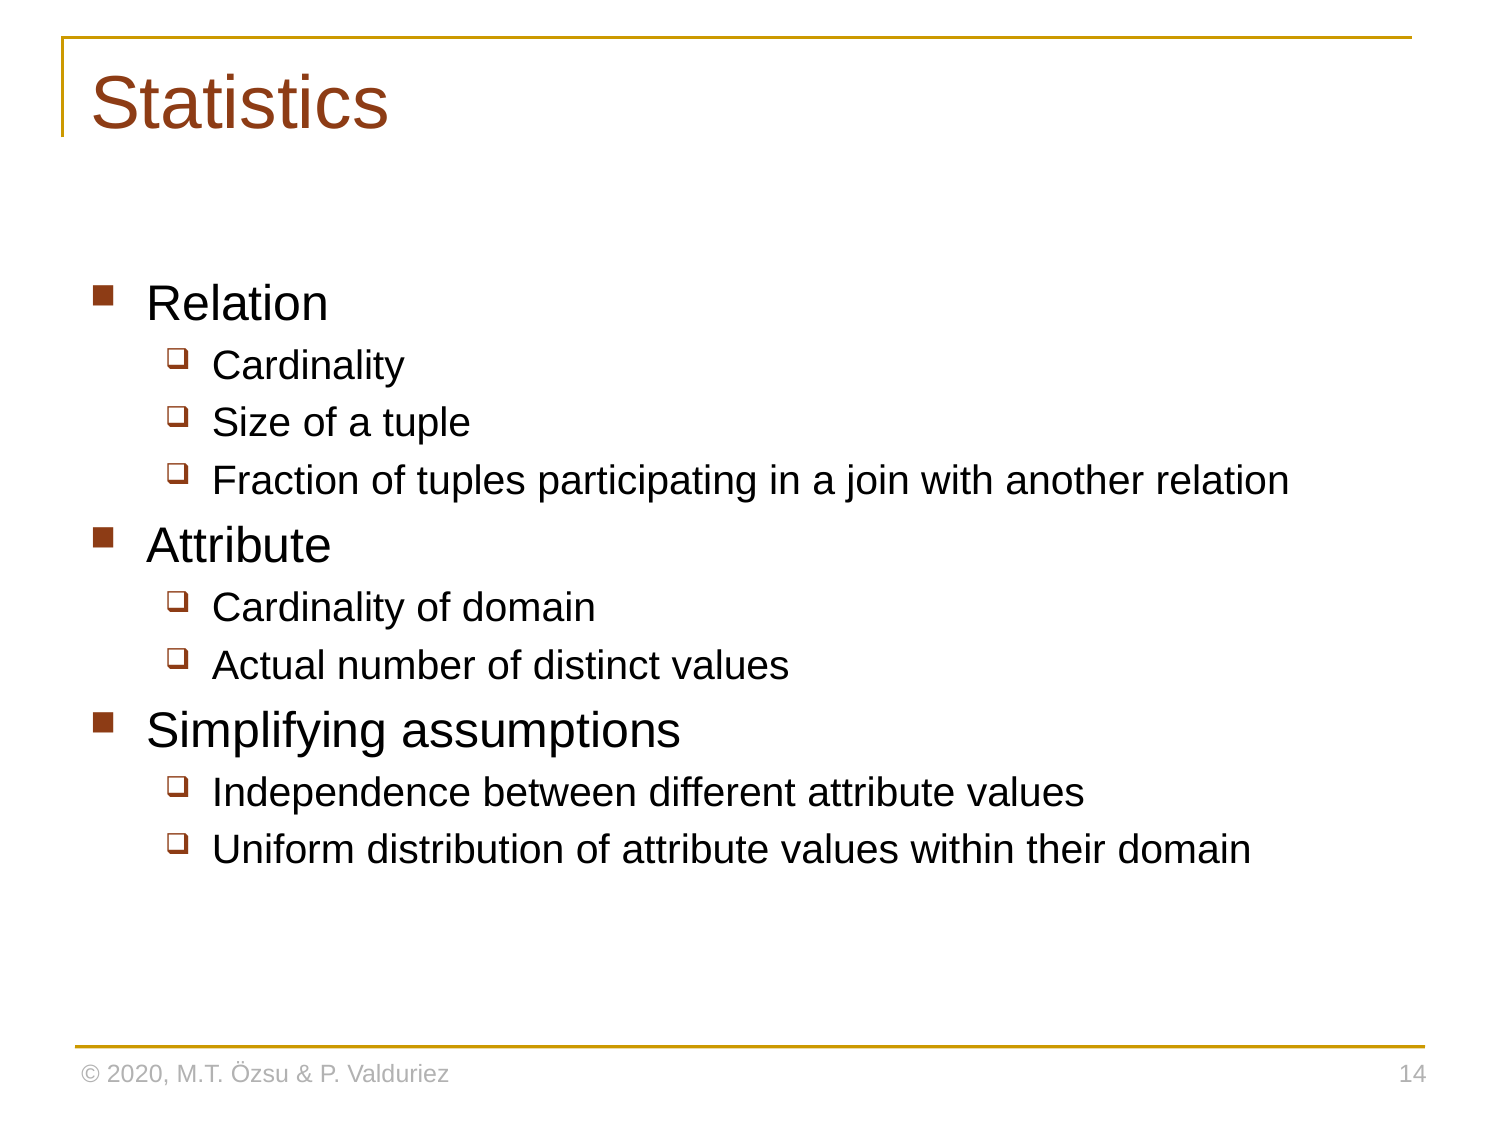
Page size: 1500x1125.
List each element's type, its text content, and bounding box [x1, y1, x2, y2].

footer © 2020, M.T. Özsu & P. Valduriez [66, 1042, 573, 1103]
title Statistics [74, 45, 1426, 233]
slide_number 14 [1104, 1042, 1442, 1103]
list Relation Cardinality Size of a tuple Fraction of tuples participating in a join with another relation Attribute Cardinality of domain Actual number of distinct values Simplifying assumptions Independence between different attribute values Uniform distribution of attribute values within their domain [74, 262, 1426, 1006]
